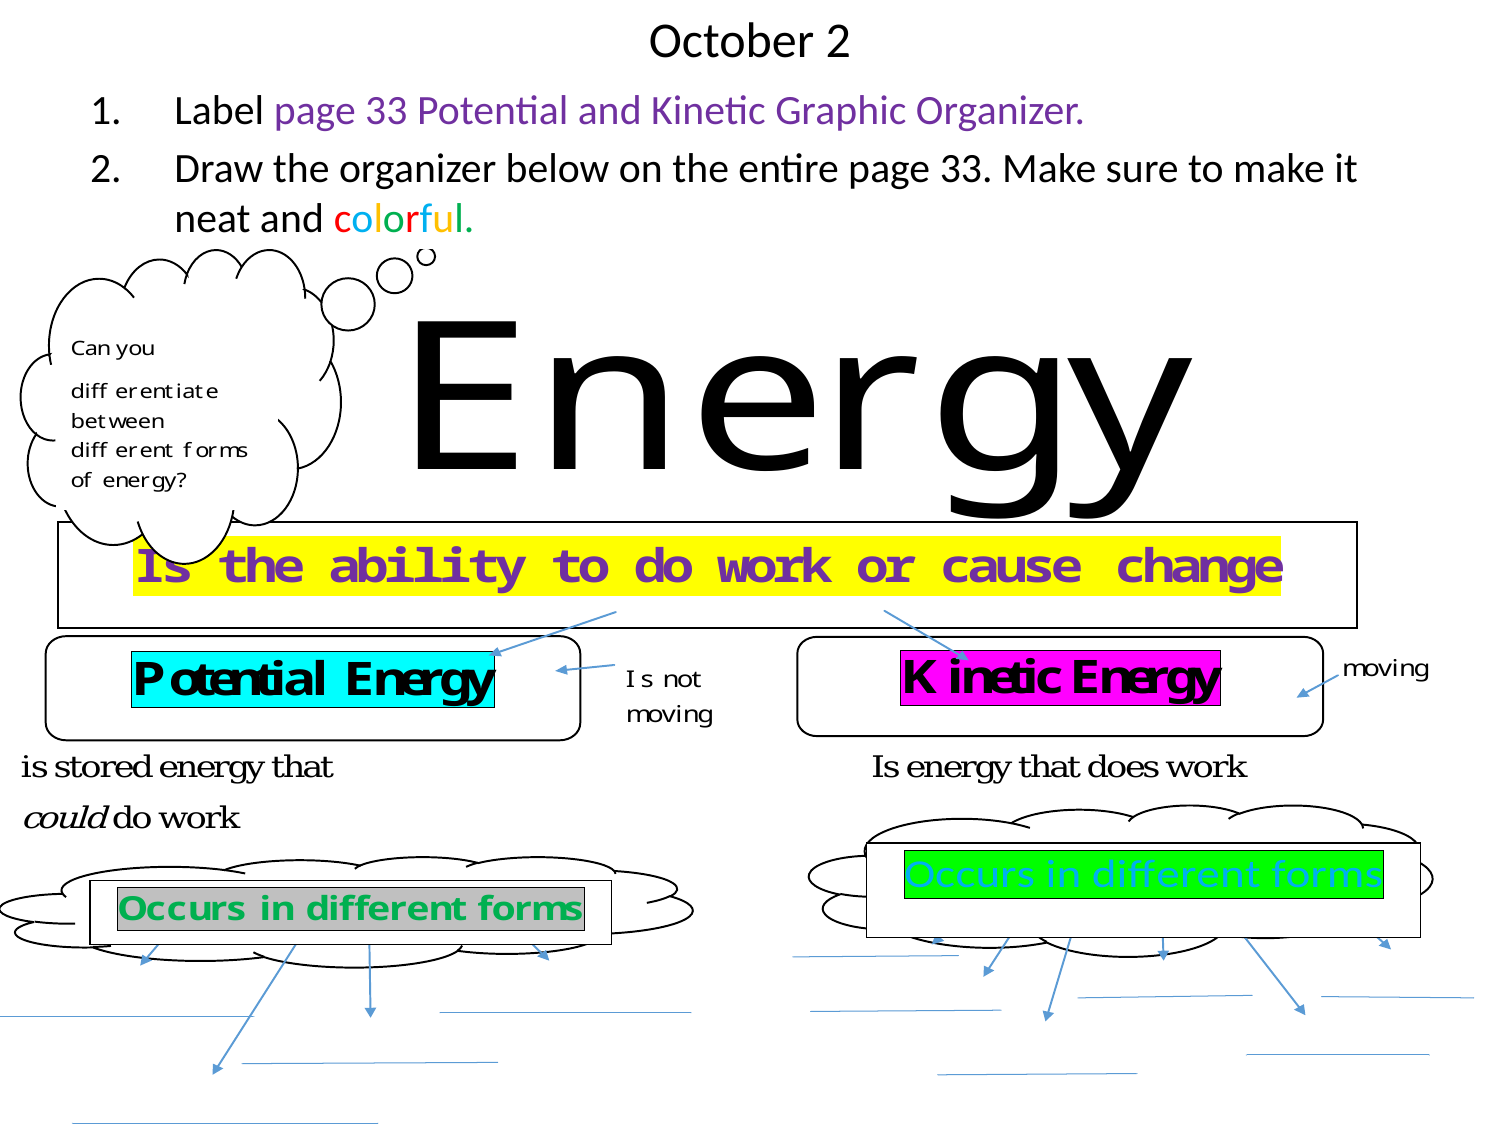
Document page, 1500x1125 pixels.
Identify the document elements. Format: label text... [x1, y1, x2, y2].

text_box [0, 249, 1476, 1125]
title October 2 [75, 0, 1425, 75]
list Label page 33 Potential and Kinetic Graphic Organizer. Draw the organizer below on the entire page 33. Make sure to make it neat and colorful. [75, 75, 1425, 247]
